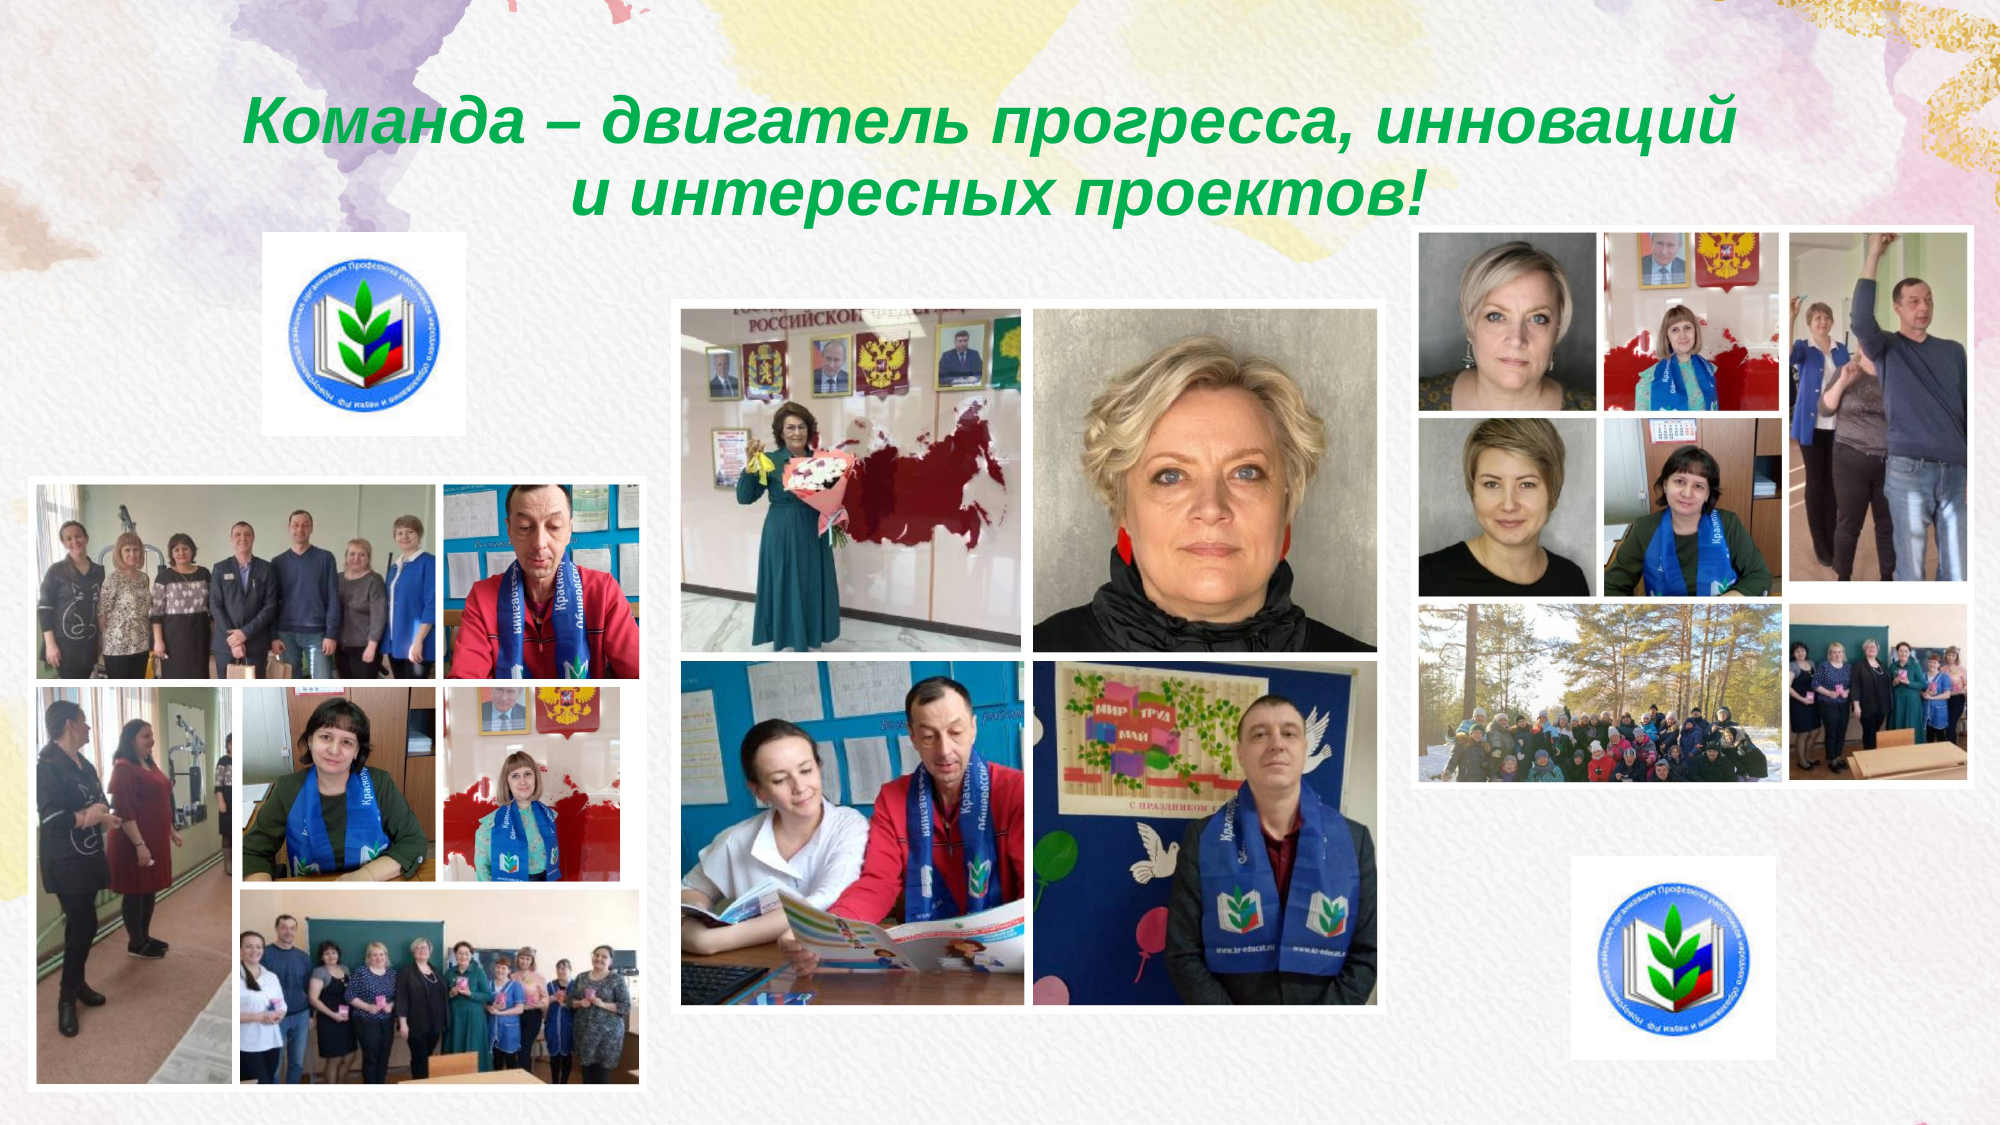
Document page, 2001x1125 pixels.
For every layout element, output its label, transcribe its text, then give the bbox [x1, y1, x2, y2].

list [671, 299, 1386, 1014]
title Команда – двигатель прогресса, инноваций и интересных проектов! [137, 49, 1863, 267]
picture [0, 0, 2000, 1125]
